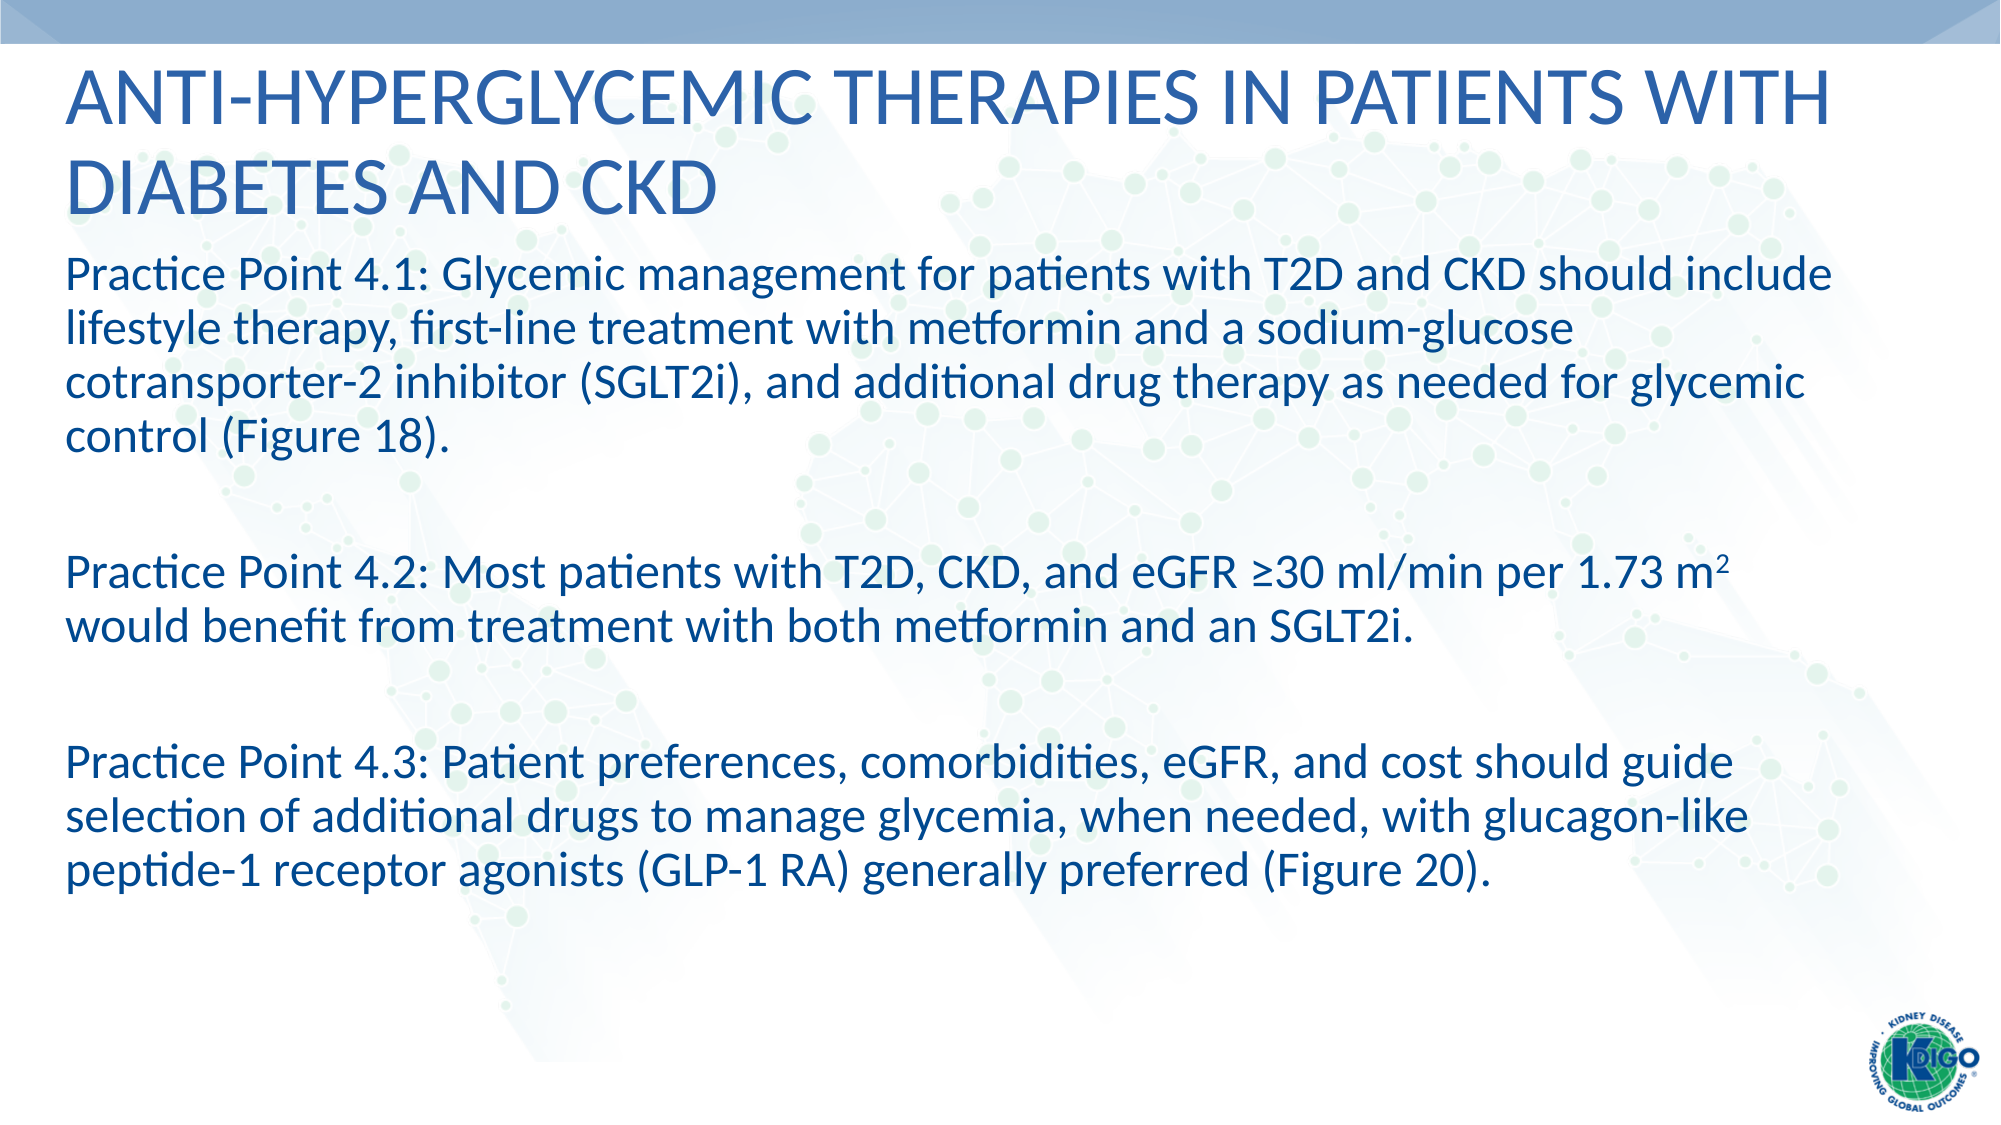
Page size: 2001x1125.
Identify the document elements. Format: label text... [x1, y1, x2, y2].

picture [0, 0, 2000, 1061]
title Anti-hyperglycemic Therapies in Patients with Diabetes and CKD [50, 43, 1946, 240]
subtitle Practice Point 4.1: Glycemic management for patients with T2D and CKD should include lifestyle therapy, first-line treatment with metformin and a sodium-glucose cotransporter-2 inhibitor (SGLT2i), and additional drug therapy as needed for glycemic control (Figure 18). Practice Point 4.2: Most patients with T2D, CKD, and eGFR ≥30 ml/min per 1.73 m2 would benefit from treatment with both metformin and an SGLT2i. Practice Point 4.3: Patient preferences, comorbidities, eGFR, and cost should guide selection of additional drugs to manage glycemia, when needed, with glucagon-like peptide-1 receptor agonists (GLP-1 RA) generally preferred (Figure 20). [50, 239, 1870, 1070]
picture [1869, 1012, 1980, 1112]
